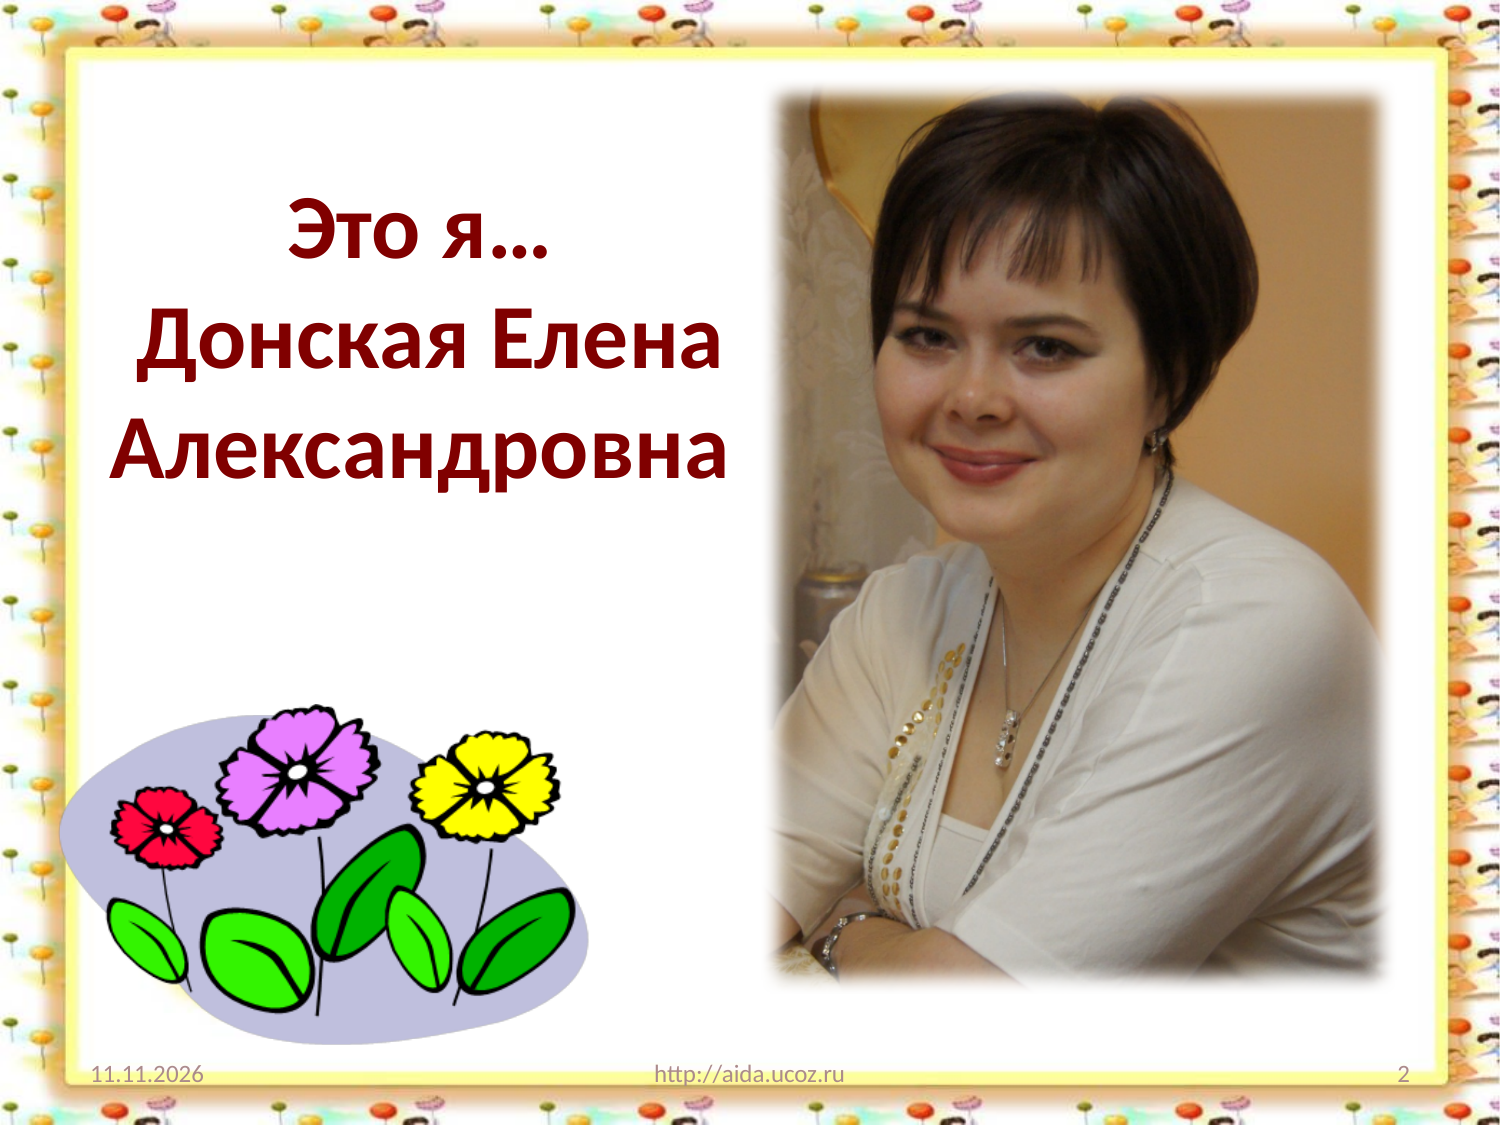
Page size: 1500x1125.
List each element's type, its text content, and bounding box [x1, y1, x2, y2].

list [761, 77, 1397, 995]
slide_number 2 [1074, 1042, 1425, 1103]
footer http://aida.ucoz.ru [512, 1042, 988, 1103]
picture [0, 0, 1500, 1125]
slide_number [75, 1057, 425, 1103]
title Это я… Донская Елена Александровна [76, 54, 764, 610]
